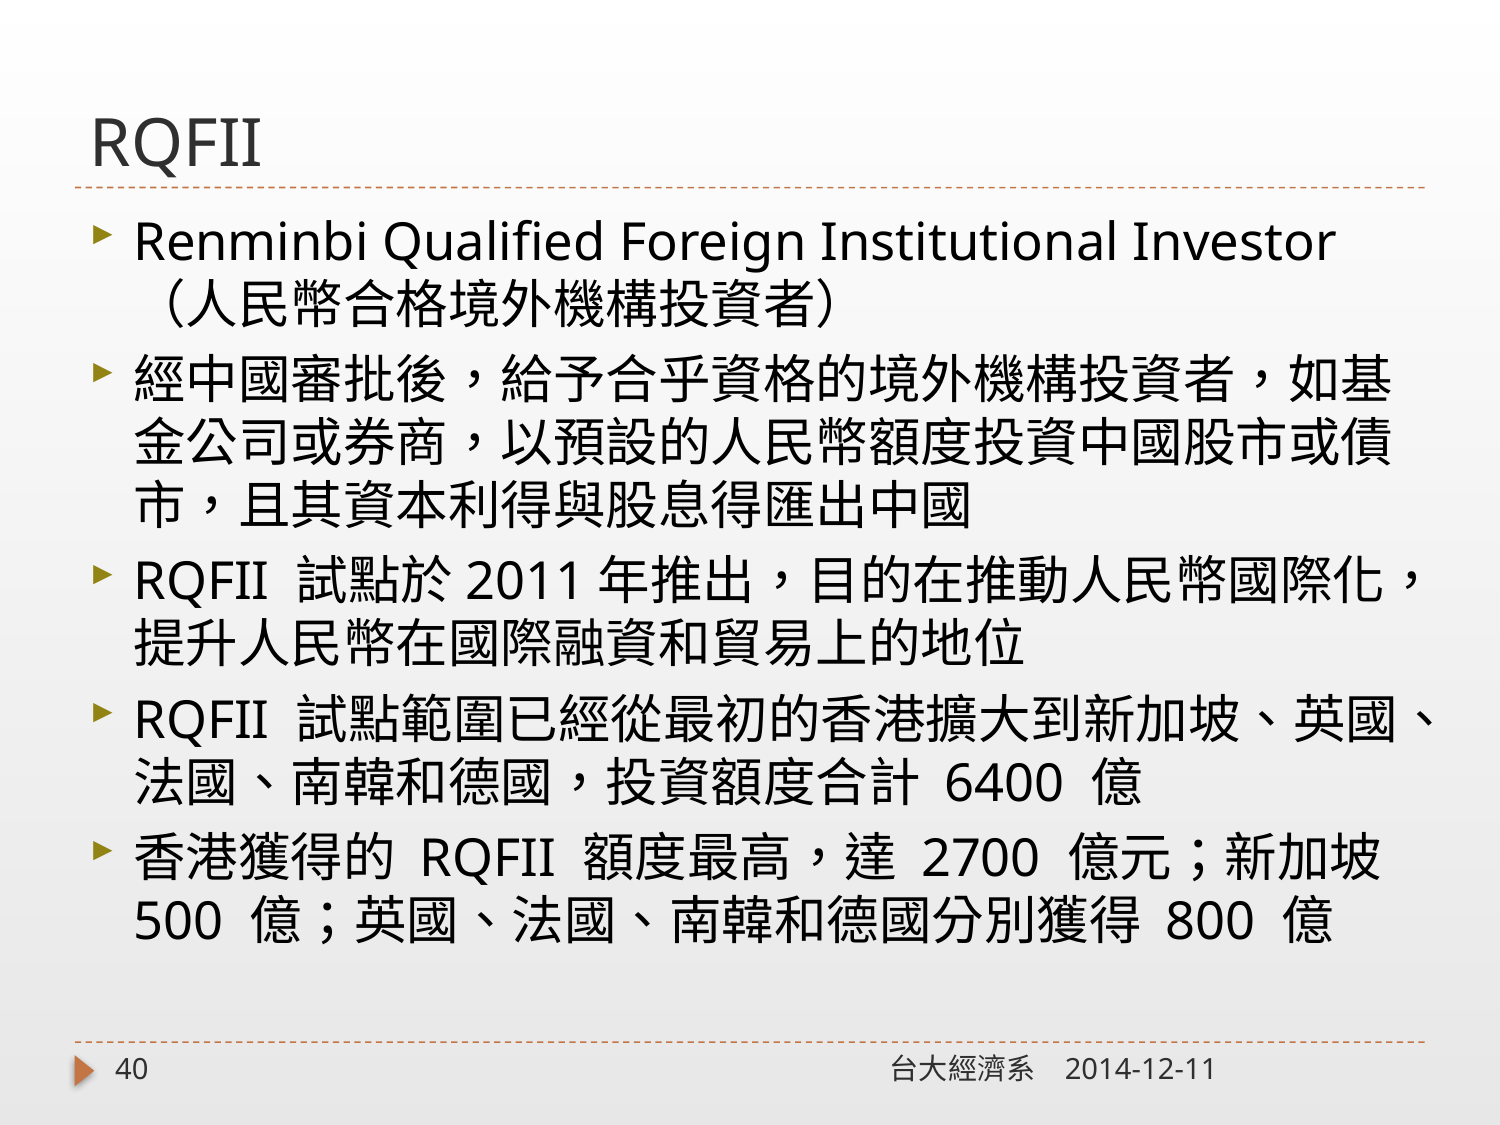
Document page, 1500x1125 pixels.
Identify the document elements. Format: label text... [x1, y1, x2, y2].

title RQFII [75, 24, 1425, 188]
list Renminbi Qualified Foreign Institutional Investor（人民幣合格境外機構投資者） 經中國審批後，給予合乎資格的境外機構投資者，如基金公司或券商，以預設的人民幣額度投資中國股市或債市，且其資本利得與股息得匯出中國 RQFII 試點於2011年推出，目的在推動人民幣國際化，提升人民幣在國際融資和貿易上的地位 RQFII 試點範圍已經從最初的香港擴大到新加坡、英國、法國、南韓和德國，投資額度合計 6400 億 香港獲得的 RQFII 額度最高，達 2700 億元；新加坡500 億；英國、法國、南韓和德國分別獲得 800 億 [75, 200, 1425, 1010]
slide_number 40 [100, 1042, 426, 1103]
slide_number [1051, 1042, 1426, 1103]
footer 台大經濟系 [475, 1042, 1051, 1103]
